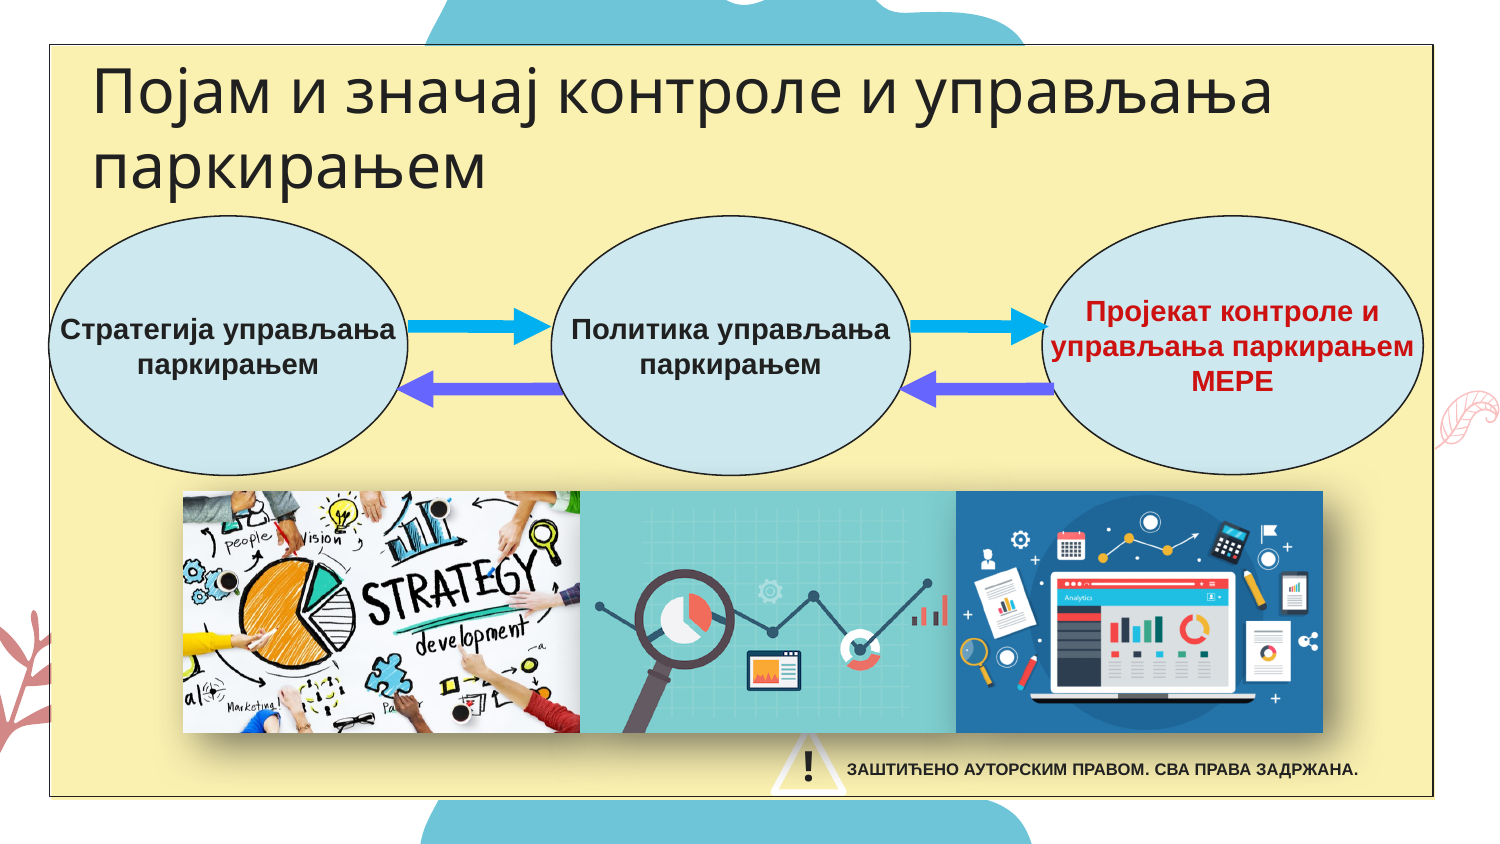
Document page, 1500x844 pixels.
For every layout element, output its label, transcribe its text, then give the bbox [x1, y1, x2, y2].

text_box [773, 741, 844, 798]
picture [183, 490, 1323, 733]
text_box ЗАШТИЋЕНО АУТОРСКИМ ПРАВОМ. СВА ПРАВА ЗАДРЖАНА. [832, 751, 1500, 818]
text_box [48, 215, 1424, 476]
title Појам и значај контроле и управљања паркирањем [76, 79, 1437, 174]
